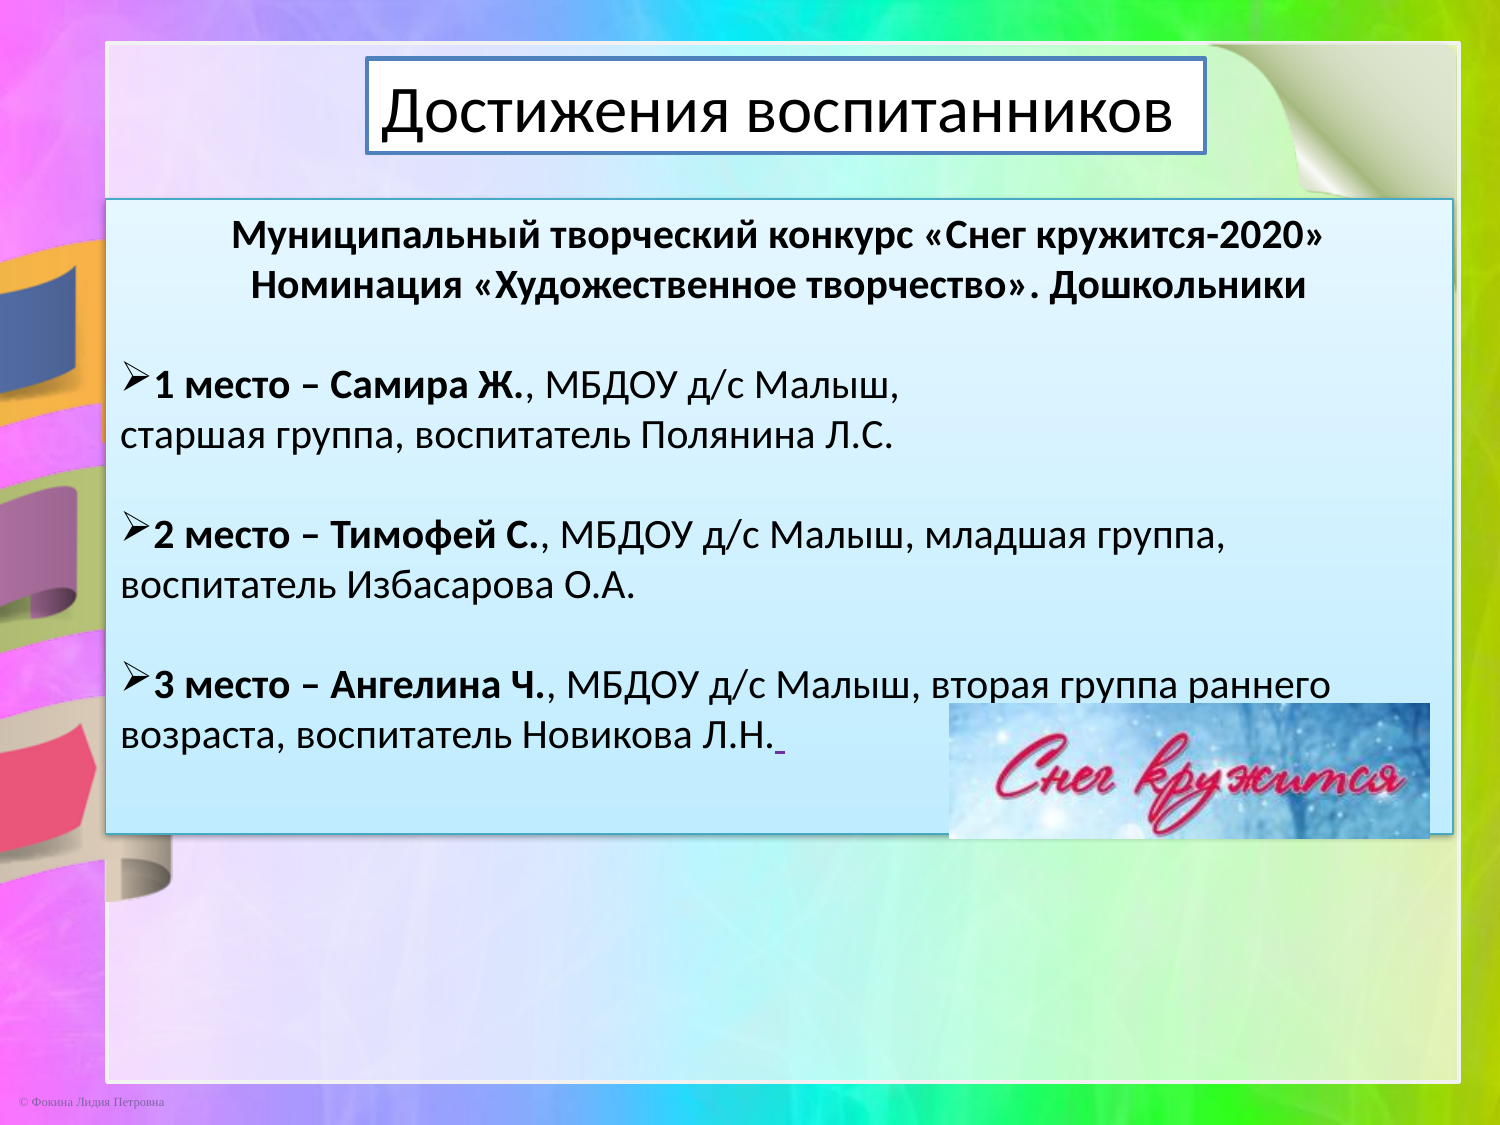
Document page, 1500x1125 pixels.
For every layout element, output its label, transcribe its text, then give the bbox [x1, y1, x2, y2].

text_box Муниципальный творческий конкурс «Снег кружится-2020» Номинация «Художественное творчество». Дошкольники 1 место – Самира Ж., МБДОУ д/с Малыш, старшая группа, воспитатель Полянина Л.С. 2 место – Тимофей С., МБДОУ д/с Малыш, младшая группа, воспитатель Избасарова О.А. 3 место – Ангелина Ч., МБДОУ д/с Малыш, вторая группа раннего возраста, воспитатель Новикова Л.Н. [105, 198, 1454, 835]
text_box Достижения воспитанников [365, 56, 1207, 155]
picture [0, 0, 1500, 1125]
